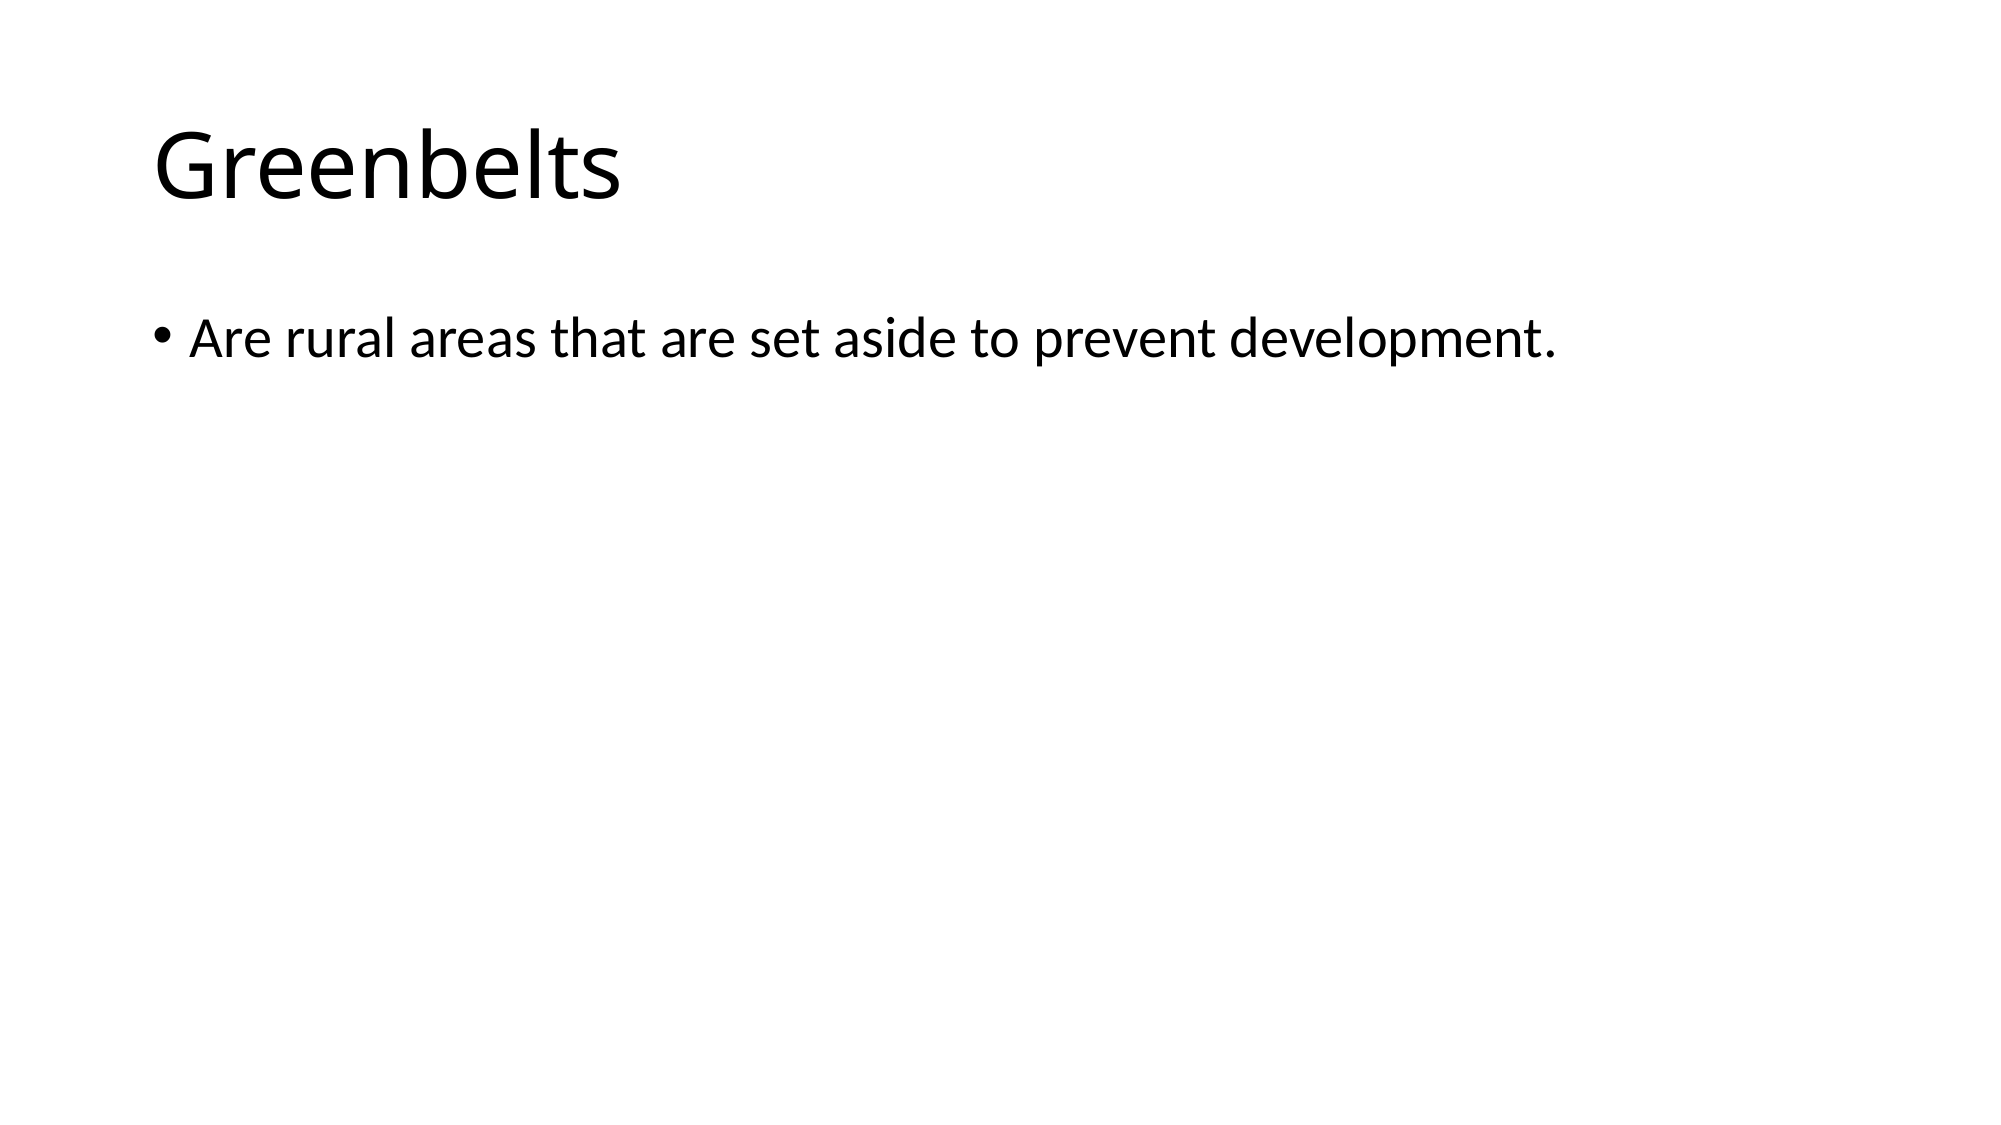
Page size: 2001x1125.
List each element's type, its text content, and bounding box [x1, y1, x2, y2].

title Greenbelts [137, 59, 1863, 278]
list Are rural areas that are set aside to prevent development. [137, 299, 1863, 1014]
